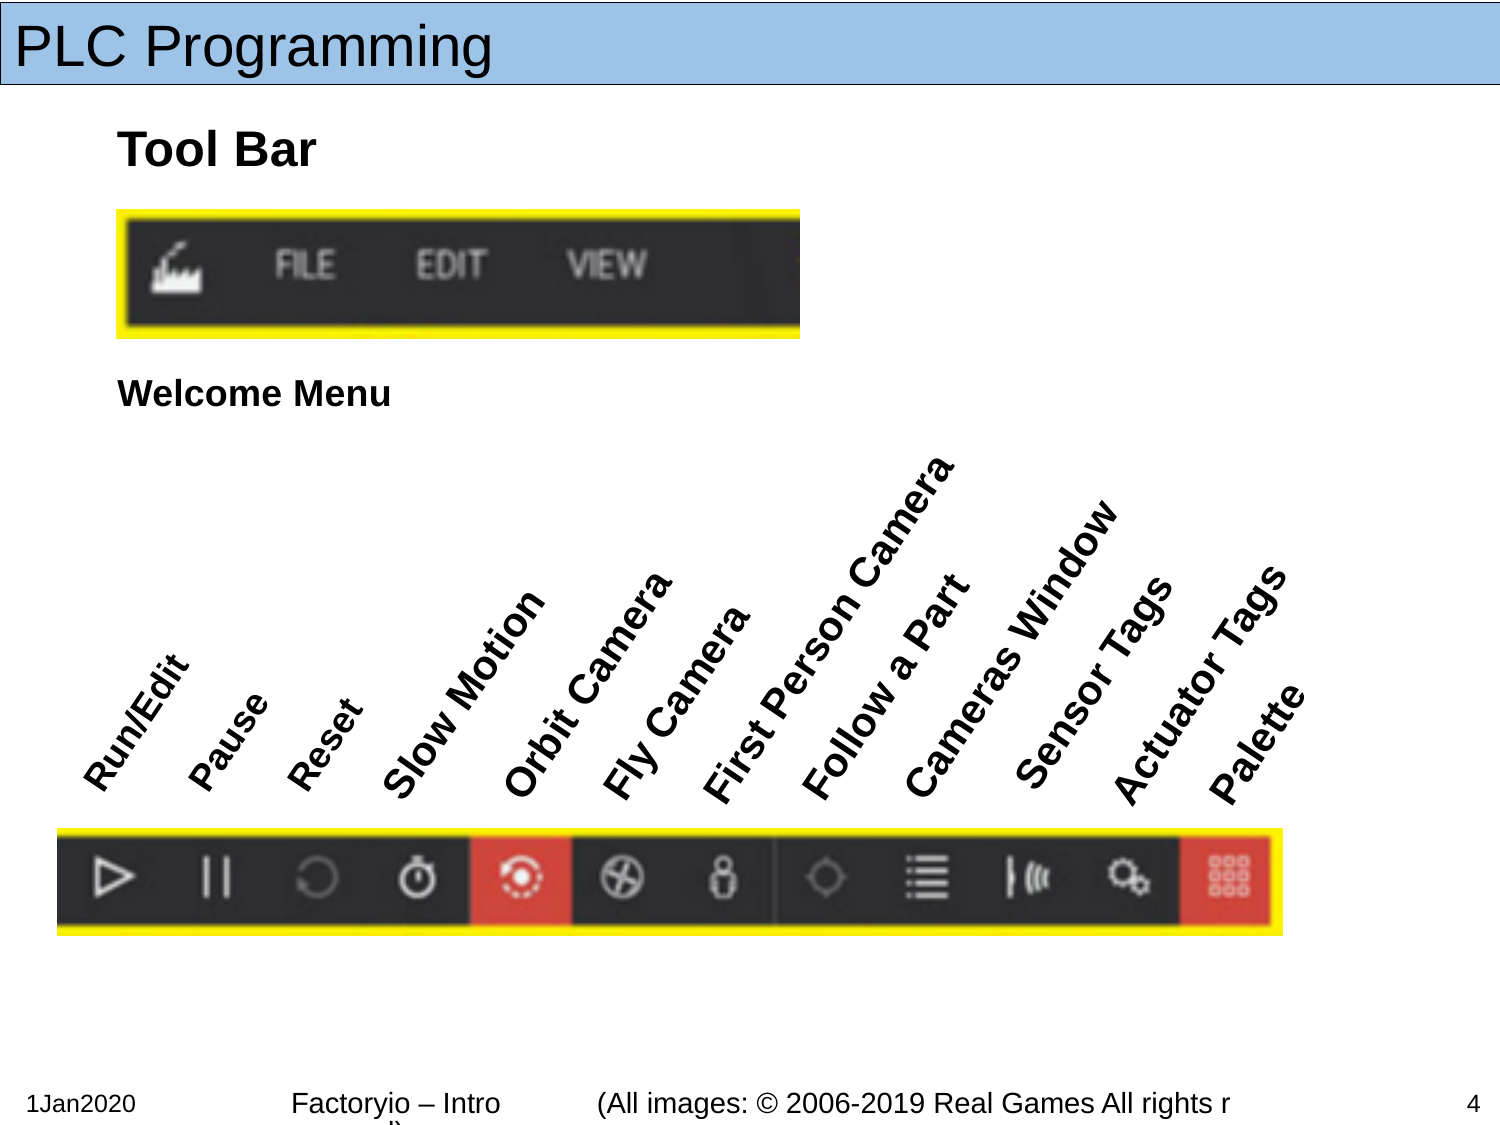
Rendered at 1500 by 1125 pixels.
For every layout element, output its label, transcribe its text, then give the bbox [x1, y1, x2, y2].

text_box Tool Bar [116, 115, 318, 177]
text_box Follow a Part [790, 562, 979, 809]
text_box Welcome Menu [117, 368, 393, 414]
text_box Reset [276, 688, 372, 799]
text_box Slow Motion [369, 576, 554, 809]
text_box Palette [1197, 670, 1317, 814]
footer Factoryio – Intro (All images: © 2006-2019 Real Games All rights reserved) [276, 1085, 1256, 1120]
picture [57, 828, 1283, 936]
text_box Orbit Camera [489, 558, 681, 809]
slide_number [10, 1085, 267, 1120]
text_box Pause [177, 681, 278, 799]
text_box Sensor Tags [1002, 562, 1183, 799]
slide_number 4 [1264, 1085, 1496, 1120]
text_box Cameras Window [891, 489, 1129, 809]
text_box First Person Camera [690, 442, 963, 813]
text_box Run/Edit [72, 643, 197, 799]
text_box Fly Camera [590, 591, 760, 809]
text_box Actuator Tags [1097, 551, 1297, 813]
picture [116, 209, 800, 339]
